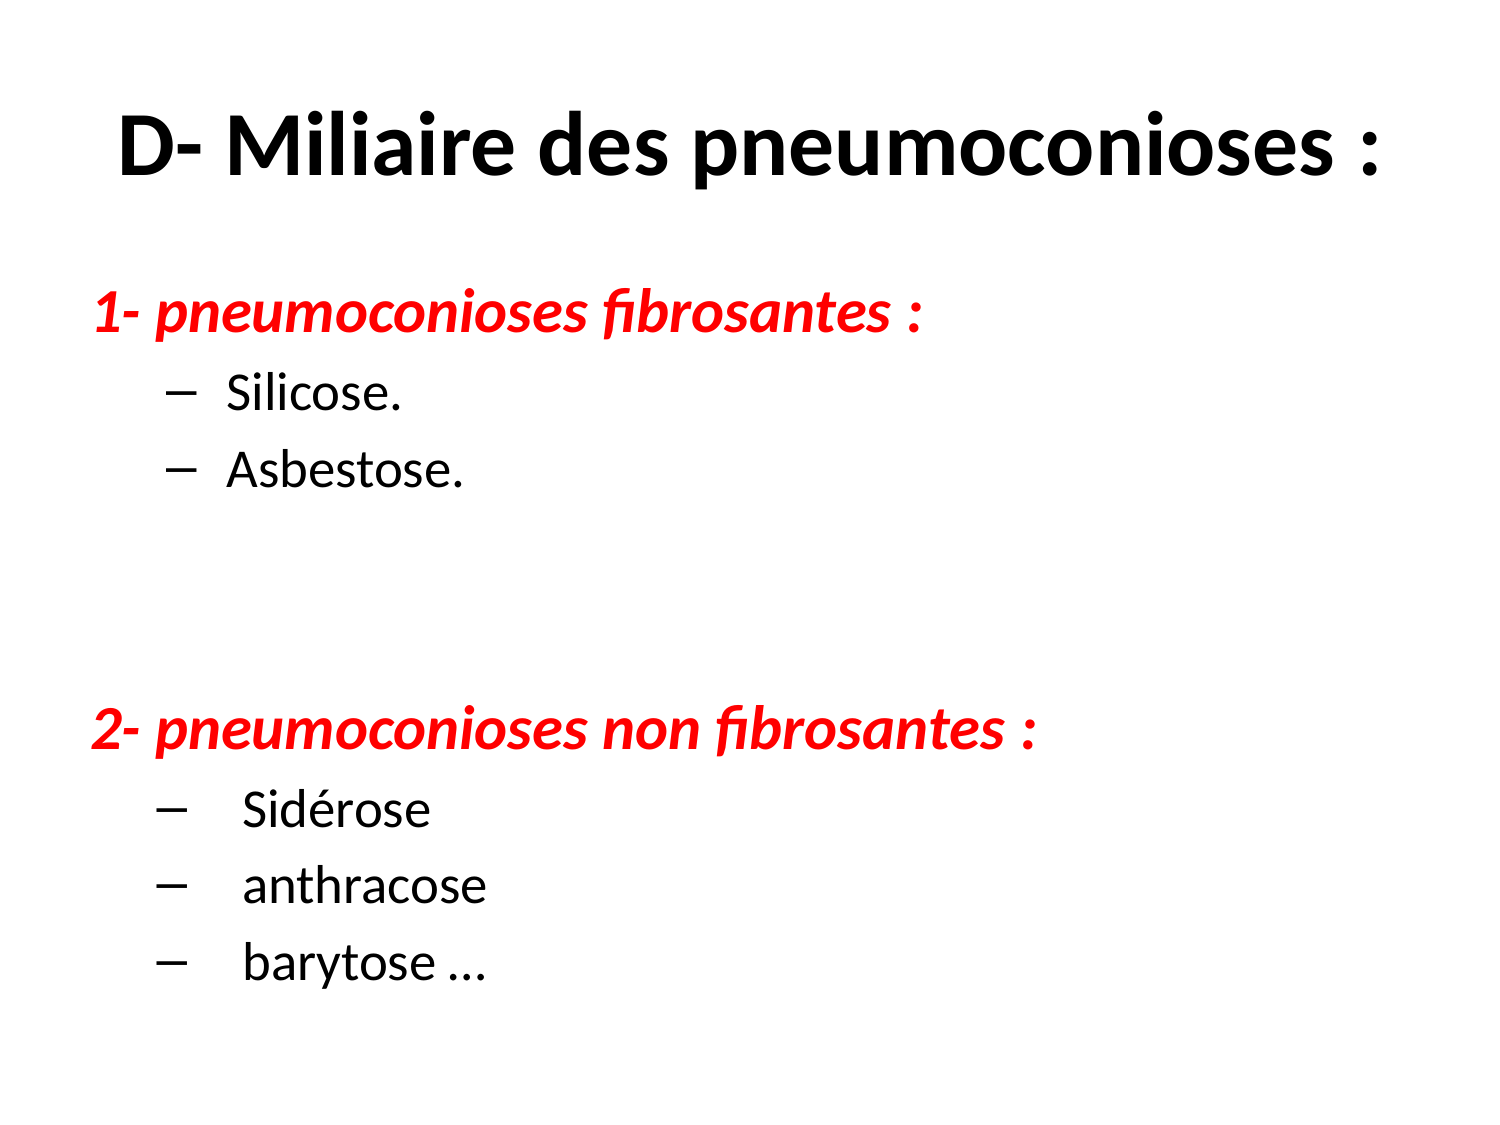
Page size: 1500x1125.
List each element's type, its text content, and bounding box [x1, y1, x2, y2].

title D- Miliaire des pneumoconioses : [75, 45, 1425, 233]
list 1- pneumoconioses fibrosantes : Silicose. Asbestose. 2- pneumoconioses non fibrosantes : Sidérose anthracose barytose … [75, 262, 1425, 1005]
